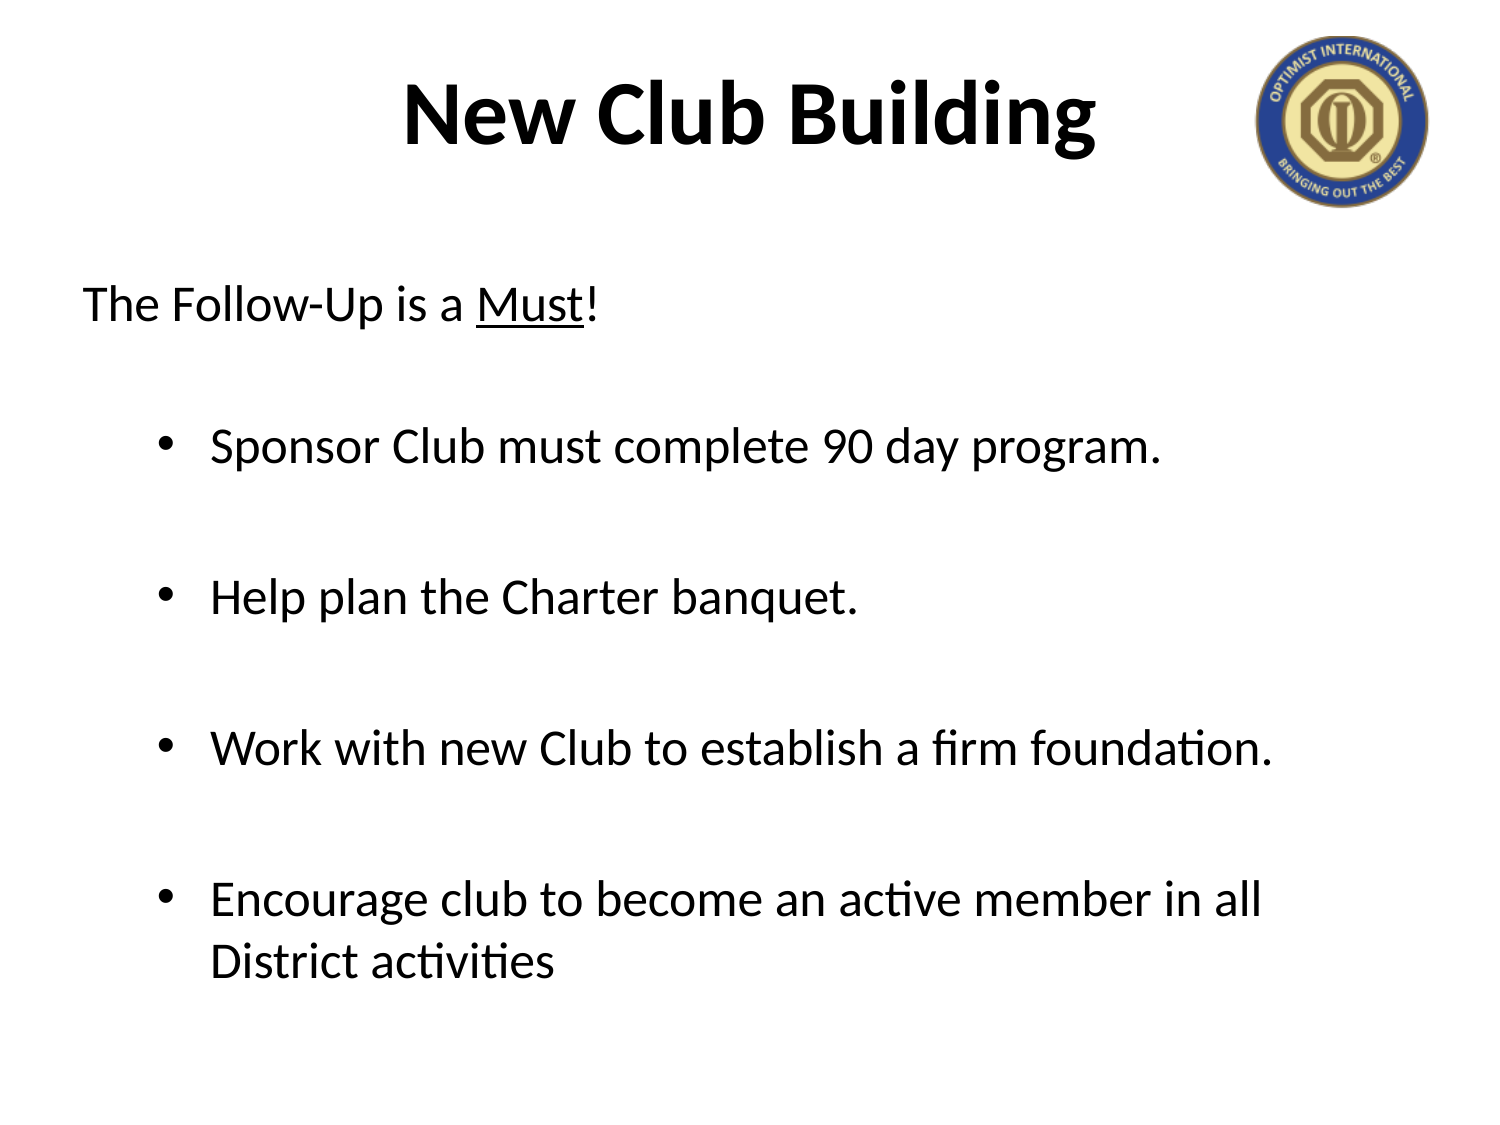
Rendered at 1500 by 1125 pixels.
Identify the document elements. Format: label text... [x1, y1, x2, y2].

title New Club Building [74, 44, 1426, 234]
picture [35, 36, 1466, 1084]
list The Follow-Up is a Must! Sponsor Club must complete 90 day program. Help plan the Charter banquet. Work with new Club to establish a firm foundation. Encourage club to become an active member in all District activities [74, 261, 1426, 1006]
